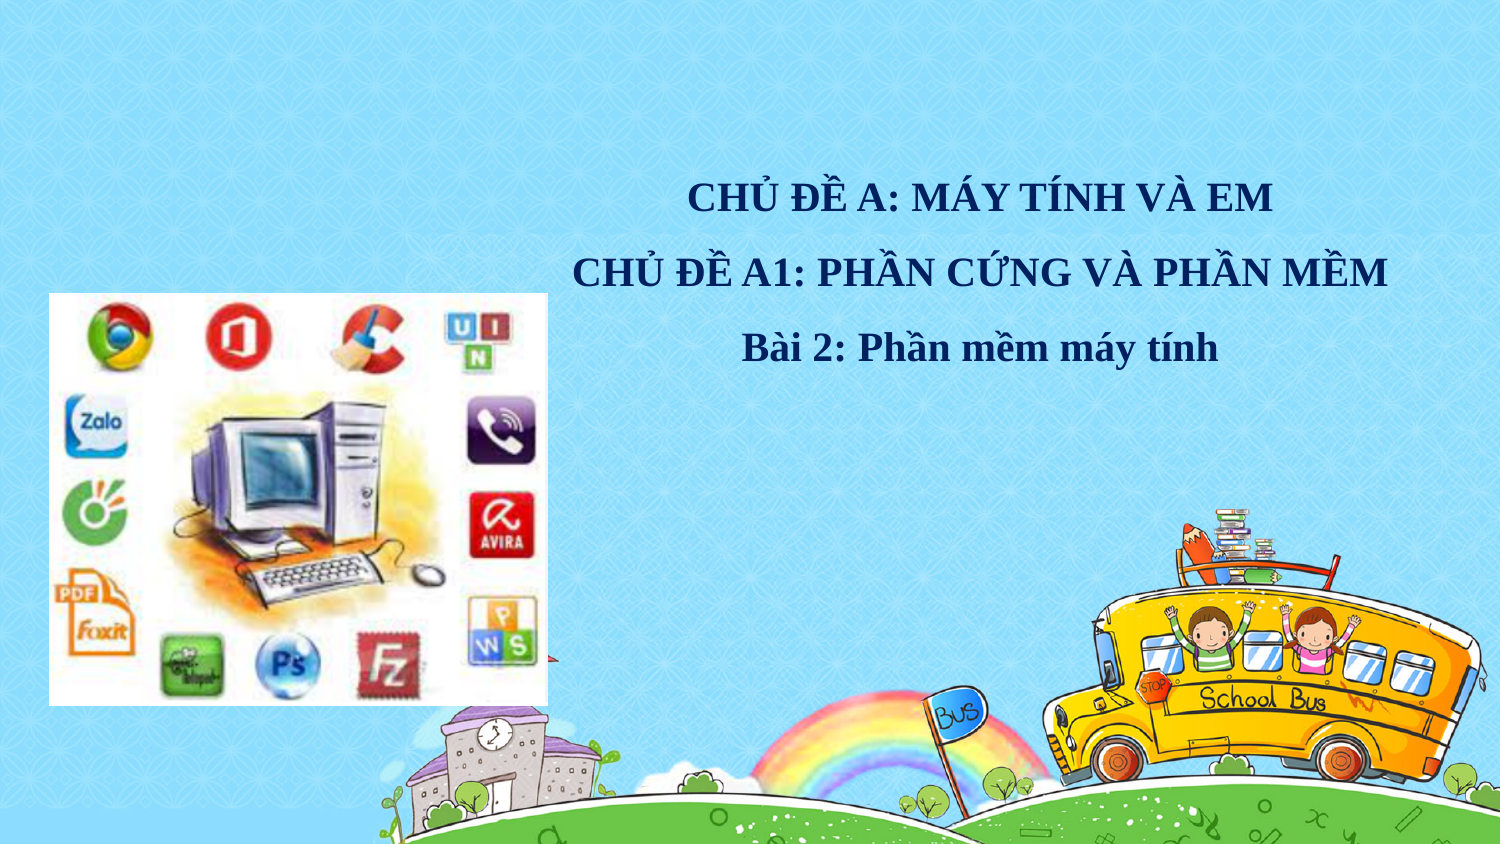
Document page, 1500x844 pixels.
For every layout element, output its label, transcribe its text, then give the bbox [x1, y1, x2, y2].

picture [0, 0, 1500, 844]
text_box CHỦ ĐỀ A: MÁY TÍNH VÀ EM CHỦ ĐỀ A1: PHẦN CỨNG VÀ PHẦN MỀM Bài 2: Phần mềm máy tính [286, 103, 1500, 346]
